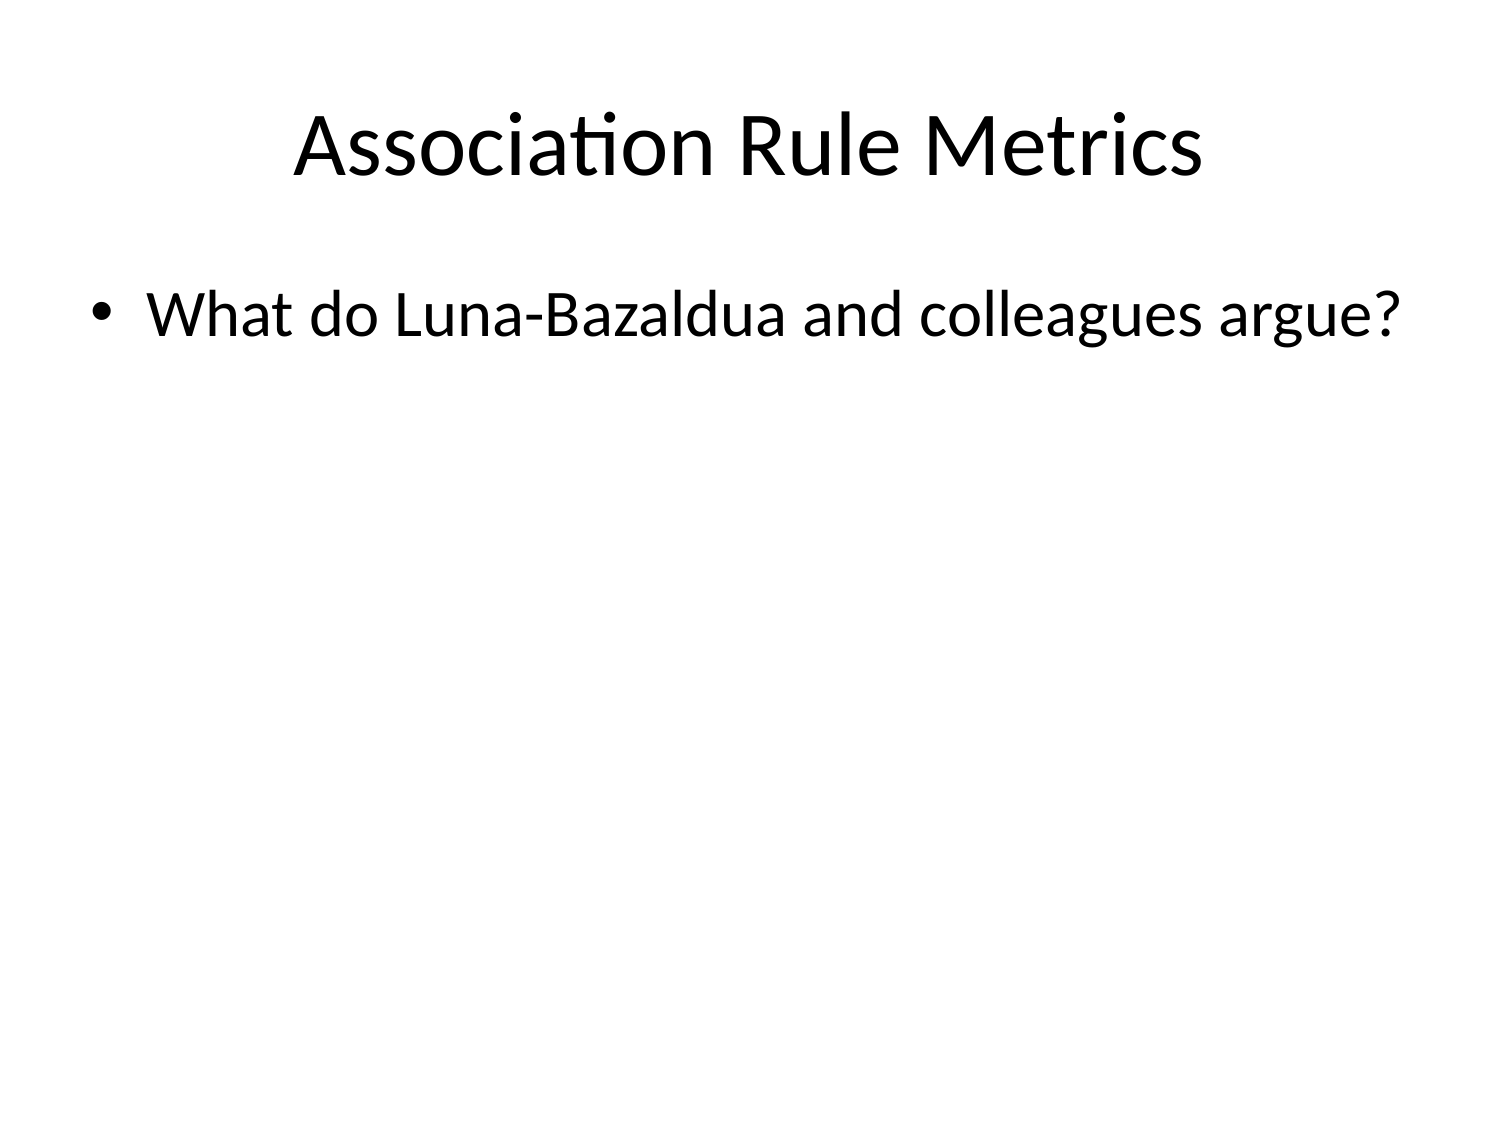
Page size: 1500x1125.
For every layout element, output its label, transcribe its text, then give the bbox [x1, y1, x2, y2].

list What do Luna-Bazaldua and colleagues argue? [75, 262, 1425, 1005]
title Association Rule Metrics [75, 45, 1425, 233]
